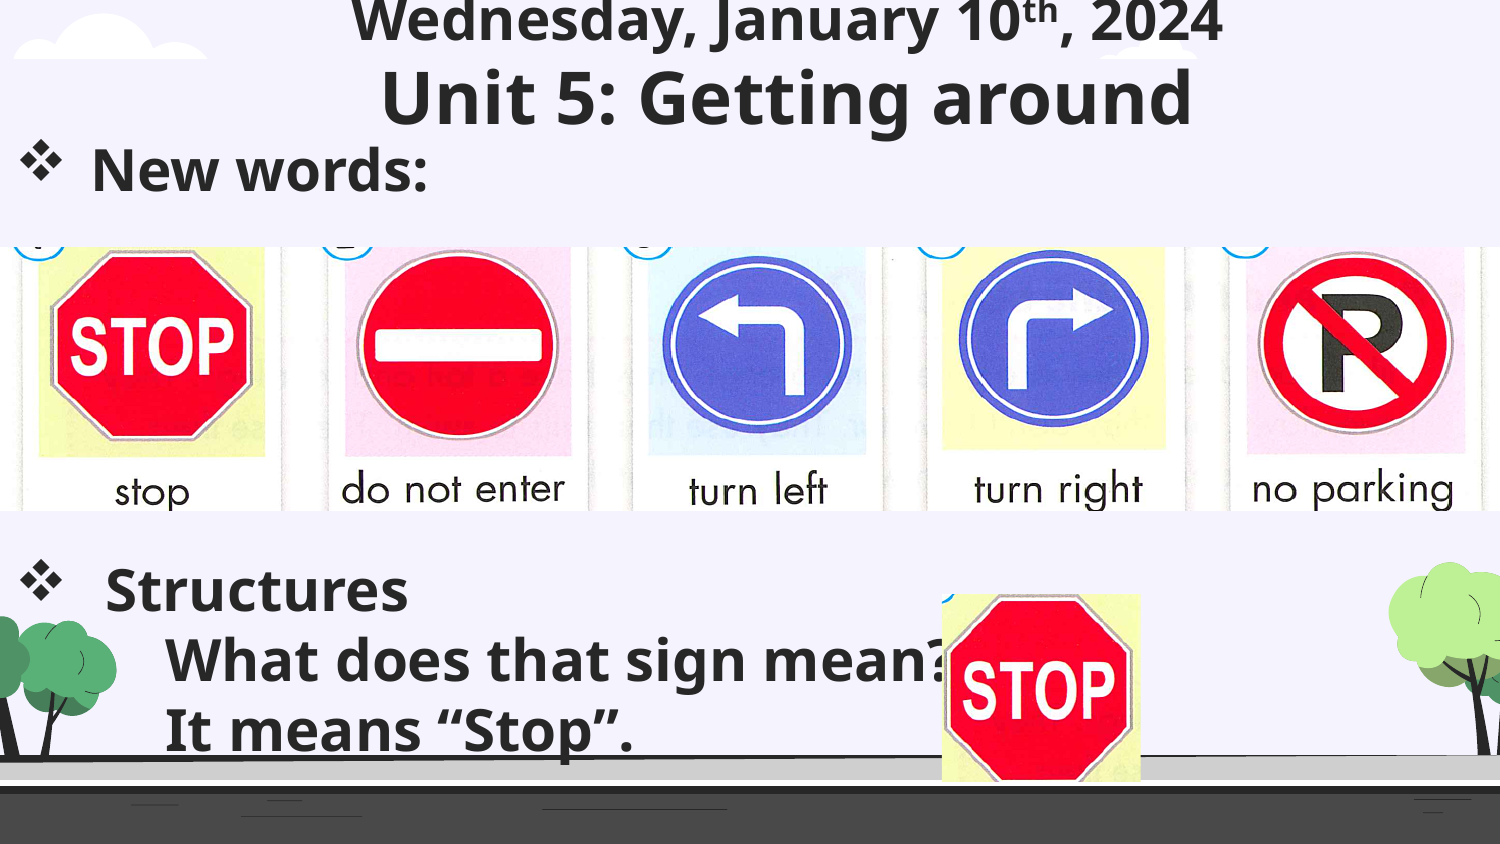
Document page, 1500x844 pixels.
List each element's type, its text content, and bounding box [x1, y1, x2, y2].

picture [0, 247, 1500, 511]
picture [941, 594, 1141, 782]
text_box New words: Structures What does that sign mean? It means “Stop”. [0, 118, 1500, 247]
title Wednesday, January 10th, 2024 Unit 5: Getting around [0, 0, 1500, 118]
